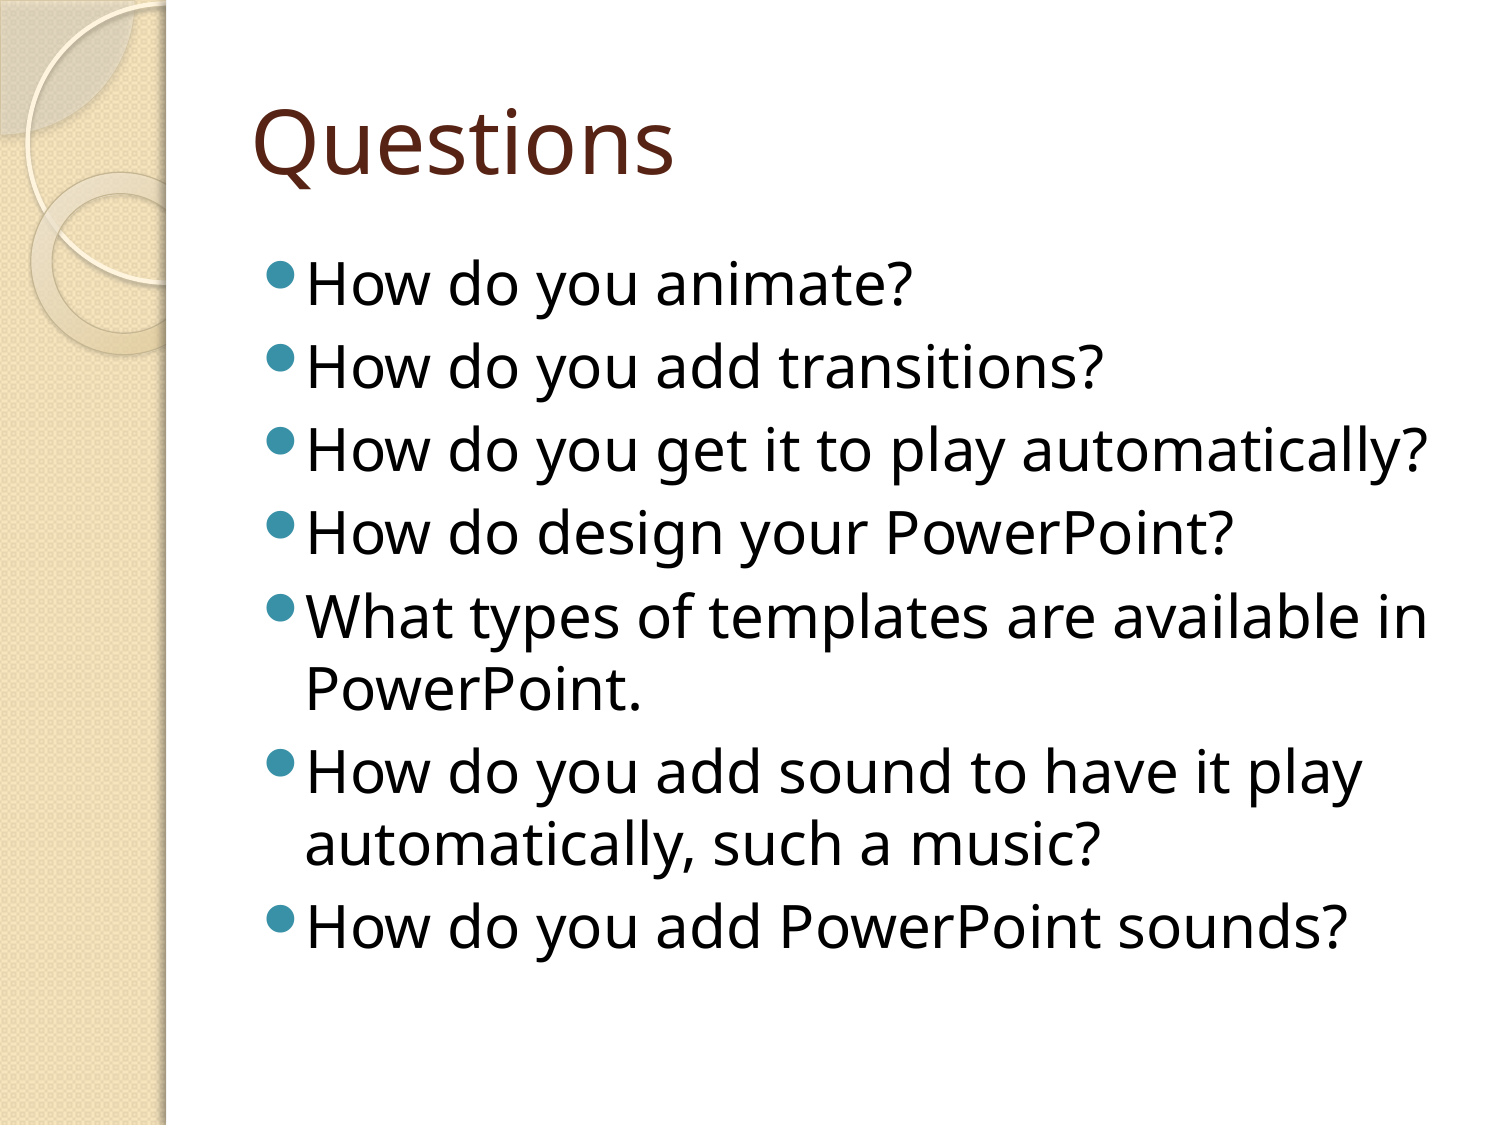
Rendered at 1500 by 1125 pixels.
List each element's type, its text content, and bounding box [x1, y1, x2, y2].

title Questions [235, 45, 1466, 233]
list How do you animate? How do you add transitions? How do you get it to play automatically? How do design your PowerPoint? What types of templates are available in PowerPoint. How do you add sound to have it play automatically, such a music? How do you add PowerPoint sounds? [235, 237, 1466, 1025]
